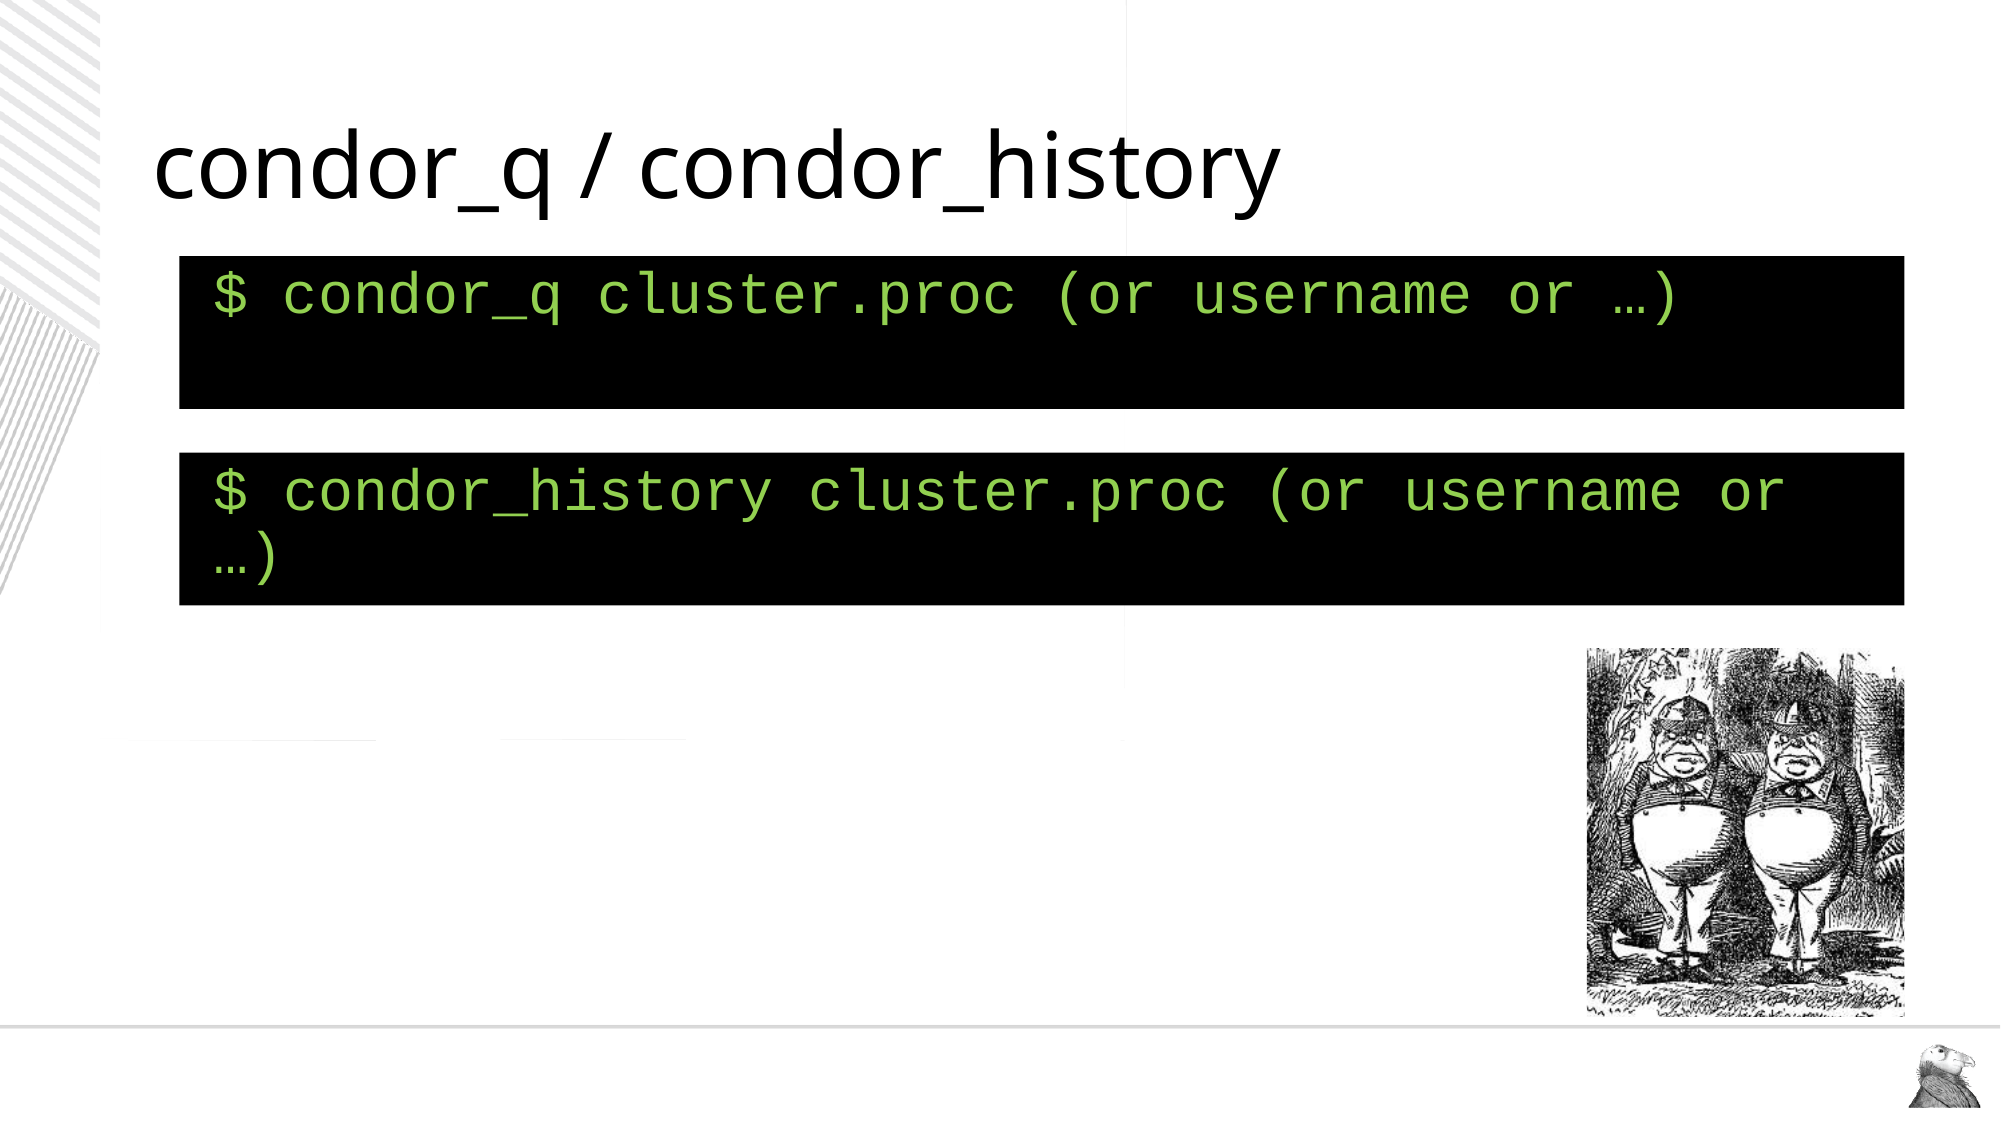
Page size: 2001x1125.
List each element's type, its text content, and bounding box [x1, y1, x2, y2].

list $ condor_q cluster.proc (or username or …) [179, 256, 1905, 409]
picture [0, 0, 2001, 1125]
title condor_q / condor_history [137, 59, 1863, 278]
text_box $ condor_history cluster.proc (or username or …) [179, 452, 1905, 606]
